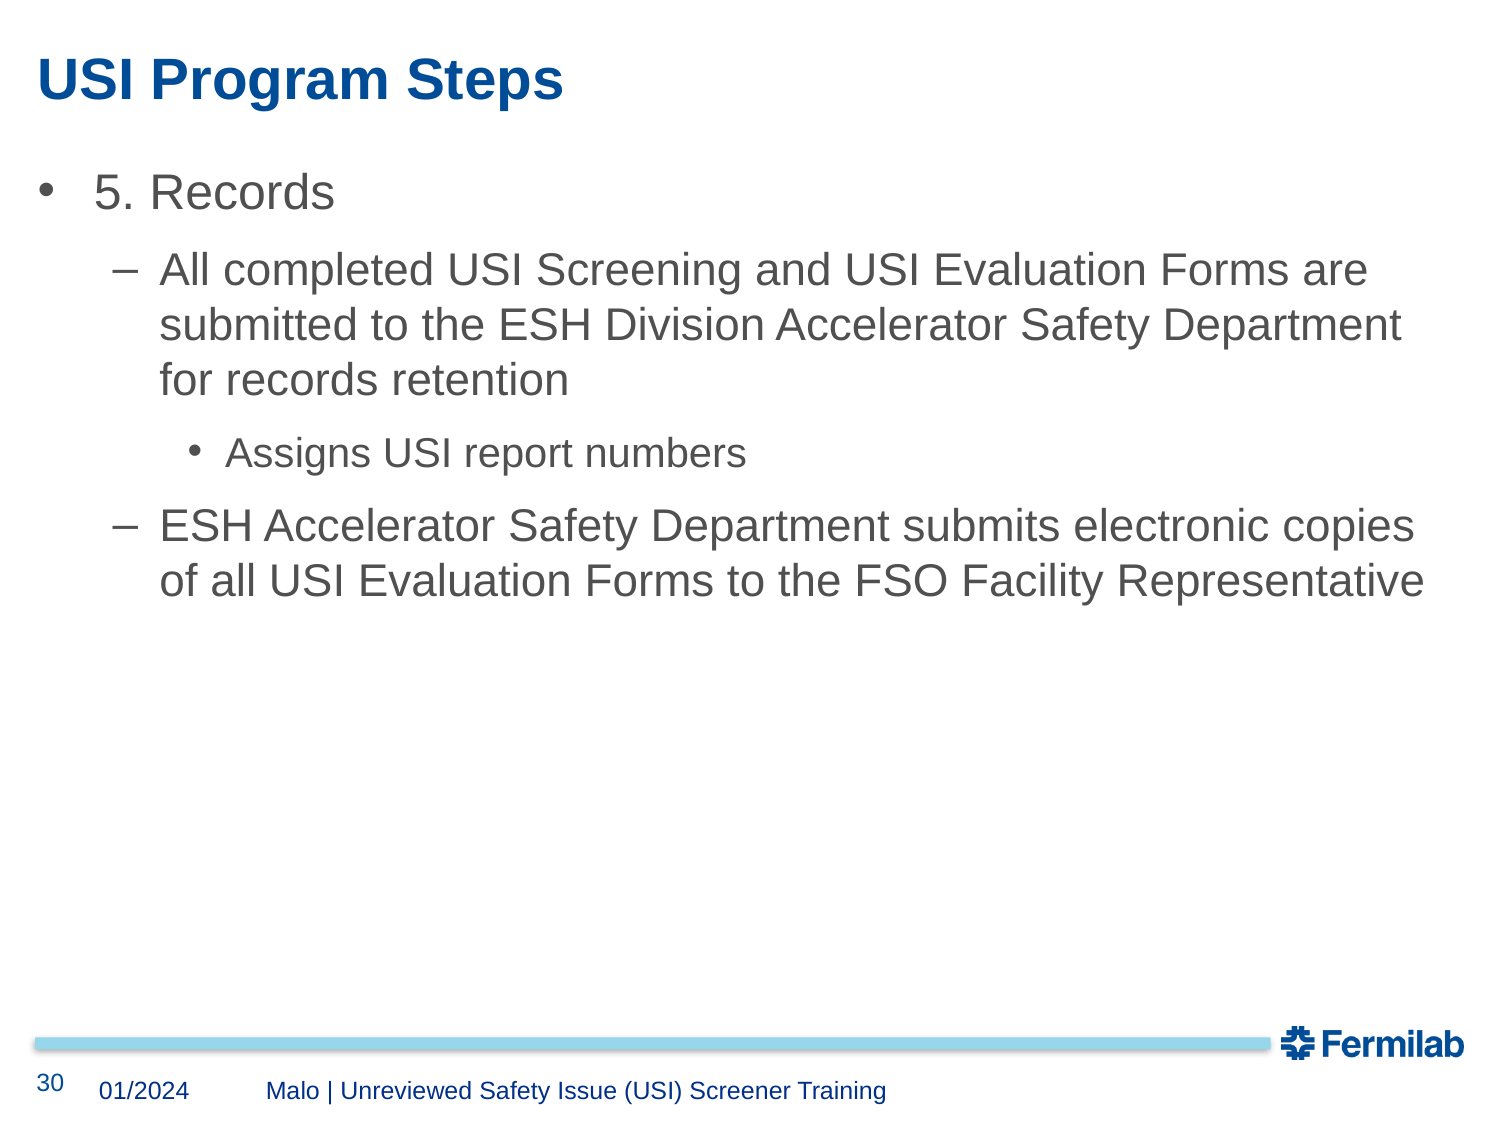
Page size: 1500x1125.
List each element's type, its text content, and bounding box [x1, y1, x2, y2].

slide_number 30 [36, 1066, 105, 1106]
list 5. Records All completed USI Screening and USI Evaluation Forms are submitted to the ESH Division Accelerator Safety Department for records retention Assigns USI report numbers ESH Accelerator Safety Department submits electronic copies of all USI Evaluation Forms to the FSO Facility Representative [37, 159, 1461, 990]
text_box 01/2024 [84, 1067, 222, 1106]
title USI Program Steps [37, 41, 1463, 112]
text_box Malo | Unreviewed Safety Issue (USI) Screener Training [251, 1066, 1279, 1107]
picture [1281, 1026, 1464, 1060]
